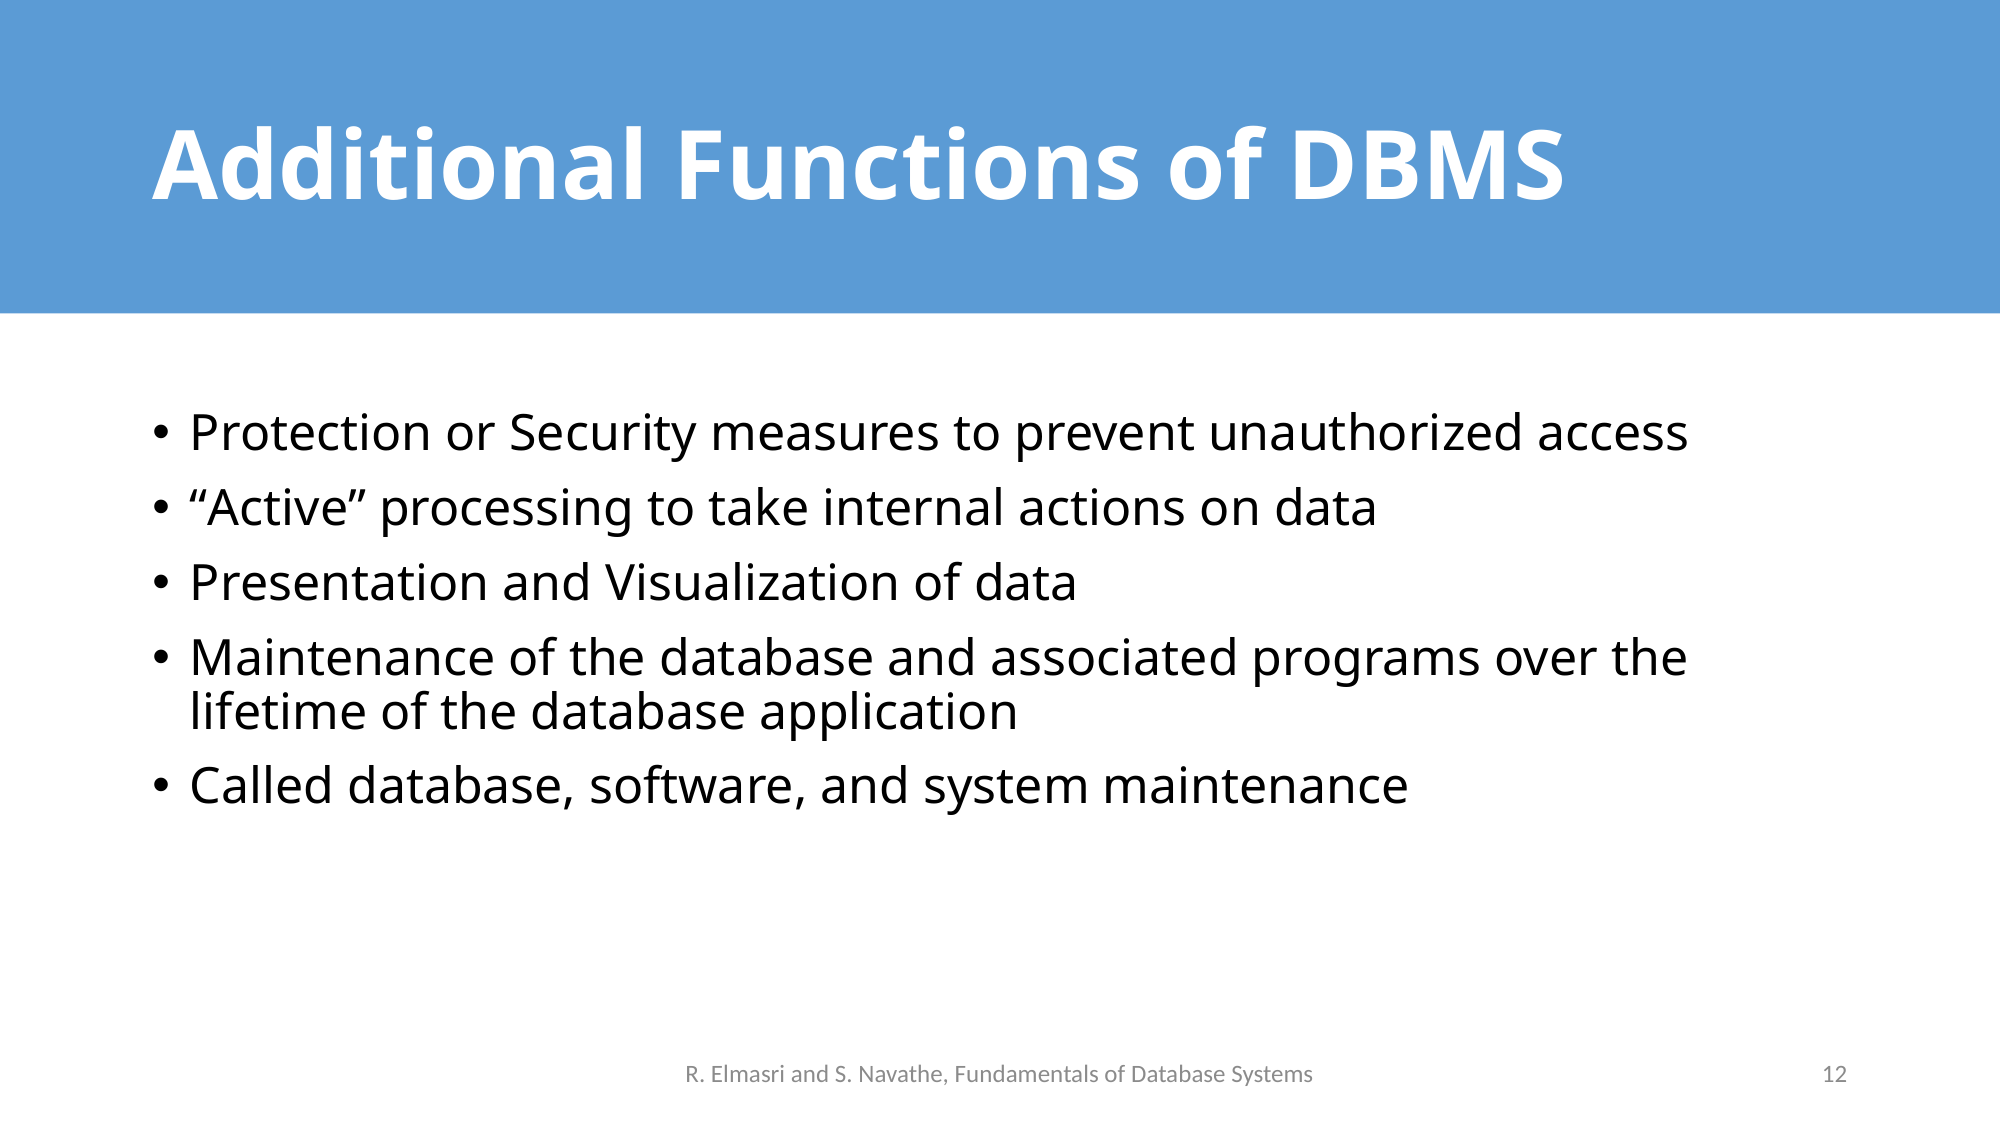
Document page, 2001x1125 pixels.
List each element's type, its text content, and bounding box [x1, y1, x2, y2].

slide_number 12 [1412, 1042, 1863, 1103]
title Additional Functions of DBMS [137, 59, 1863, 278]
footer R. Elmasri and S. Navathe, Fundamentals of Database Systems [662, 1042, 1338, 1103]
text_box [0, 0, 2000, 314]
list Protection or Security measures to prevent unauthorized access “Active” processing to take internal actions on data Presentation and Visualization of data Maintenance of the database and associated programs over the lifetime of the database application Called database, software, and system maintenance [137, 399, 1863, 1014]
